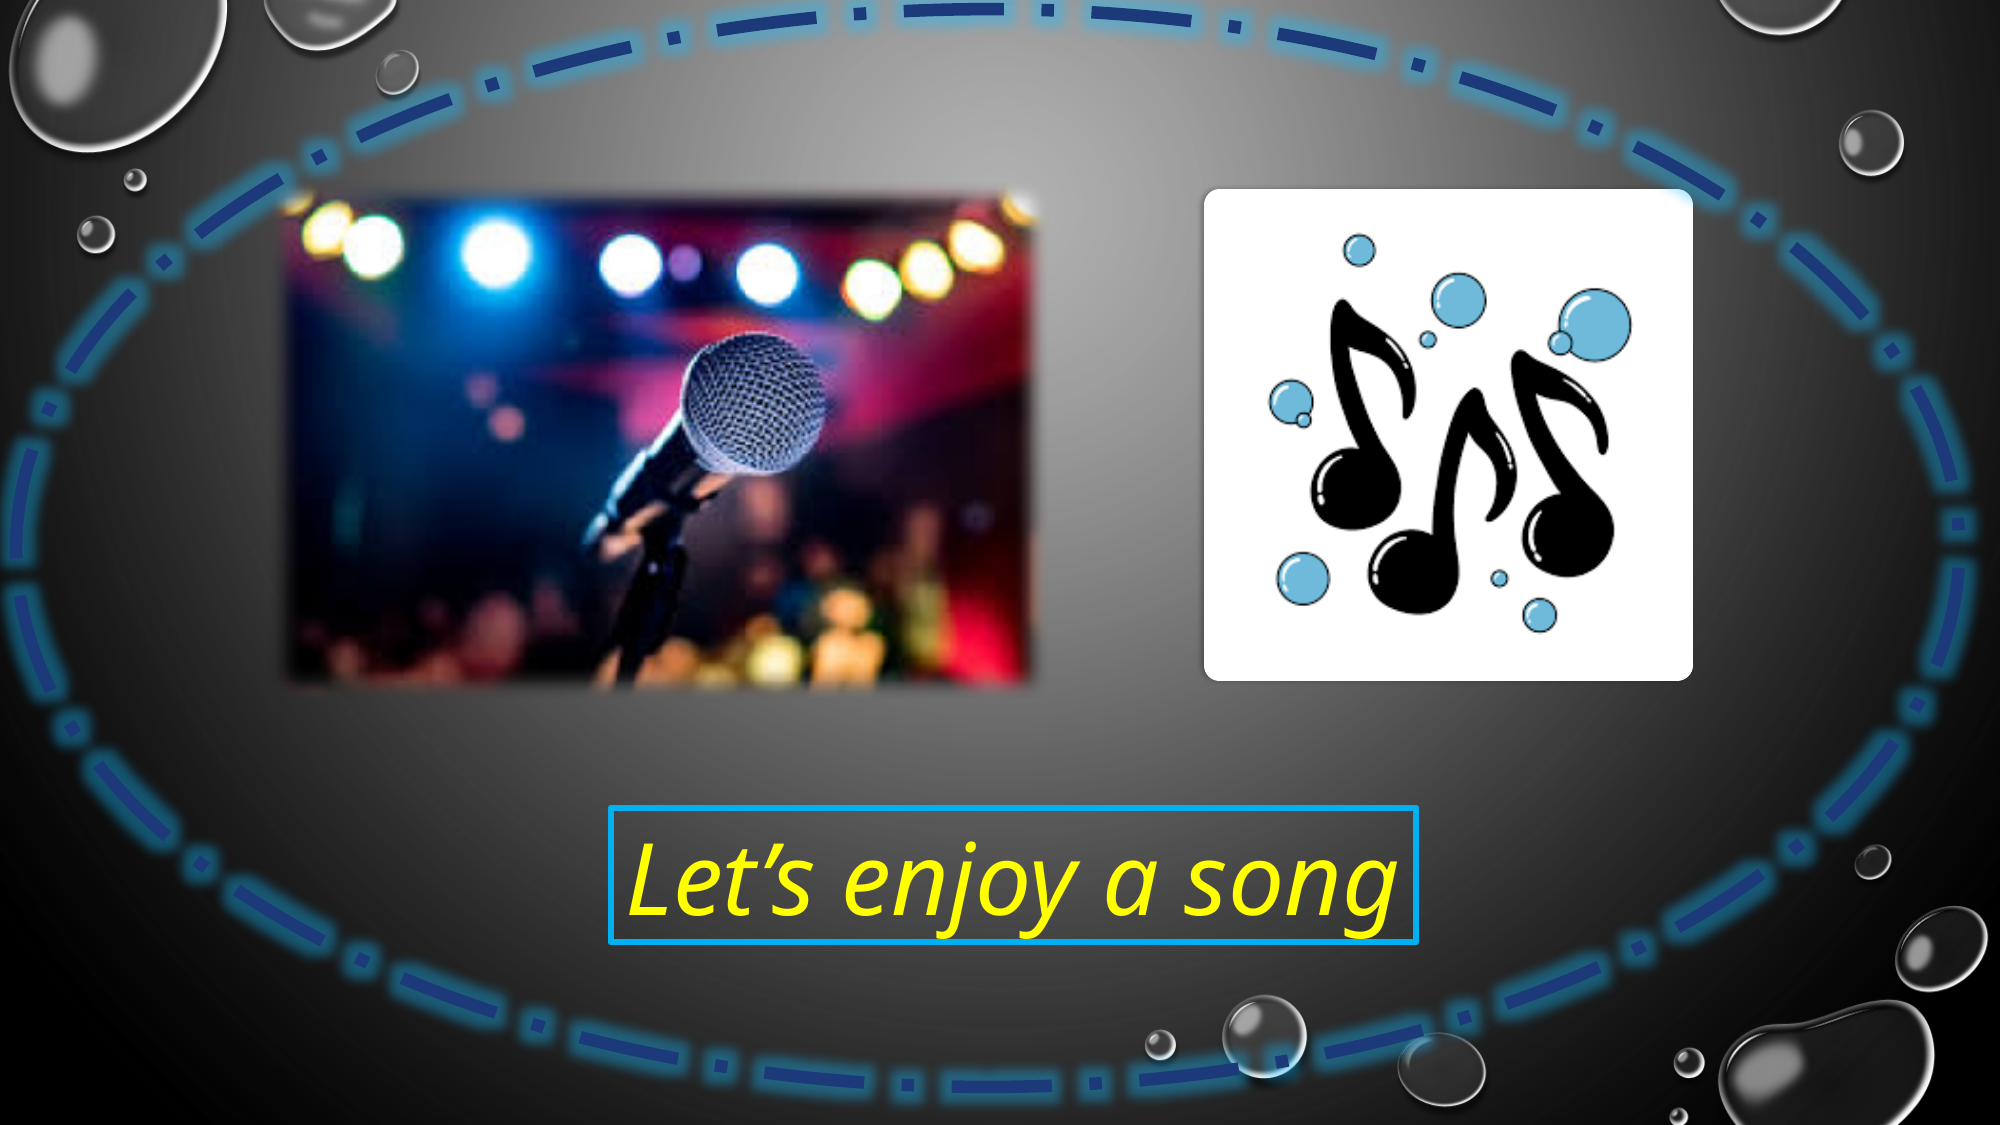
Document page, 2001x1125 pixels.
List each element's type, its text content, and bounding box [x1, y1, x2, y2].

text_box Let’s enjoy a song [610, 807, 1417, 943]
picture [0, 0, 2000, 1125]
text_box [14, 7, 1961, 1089]
